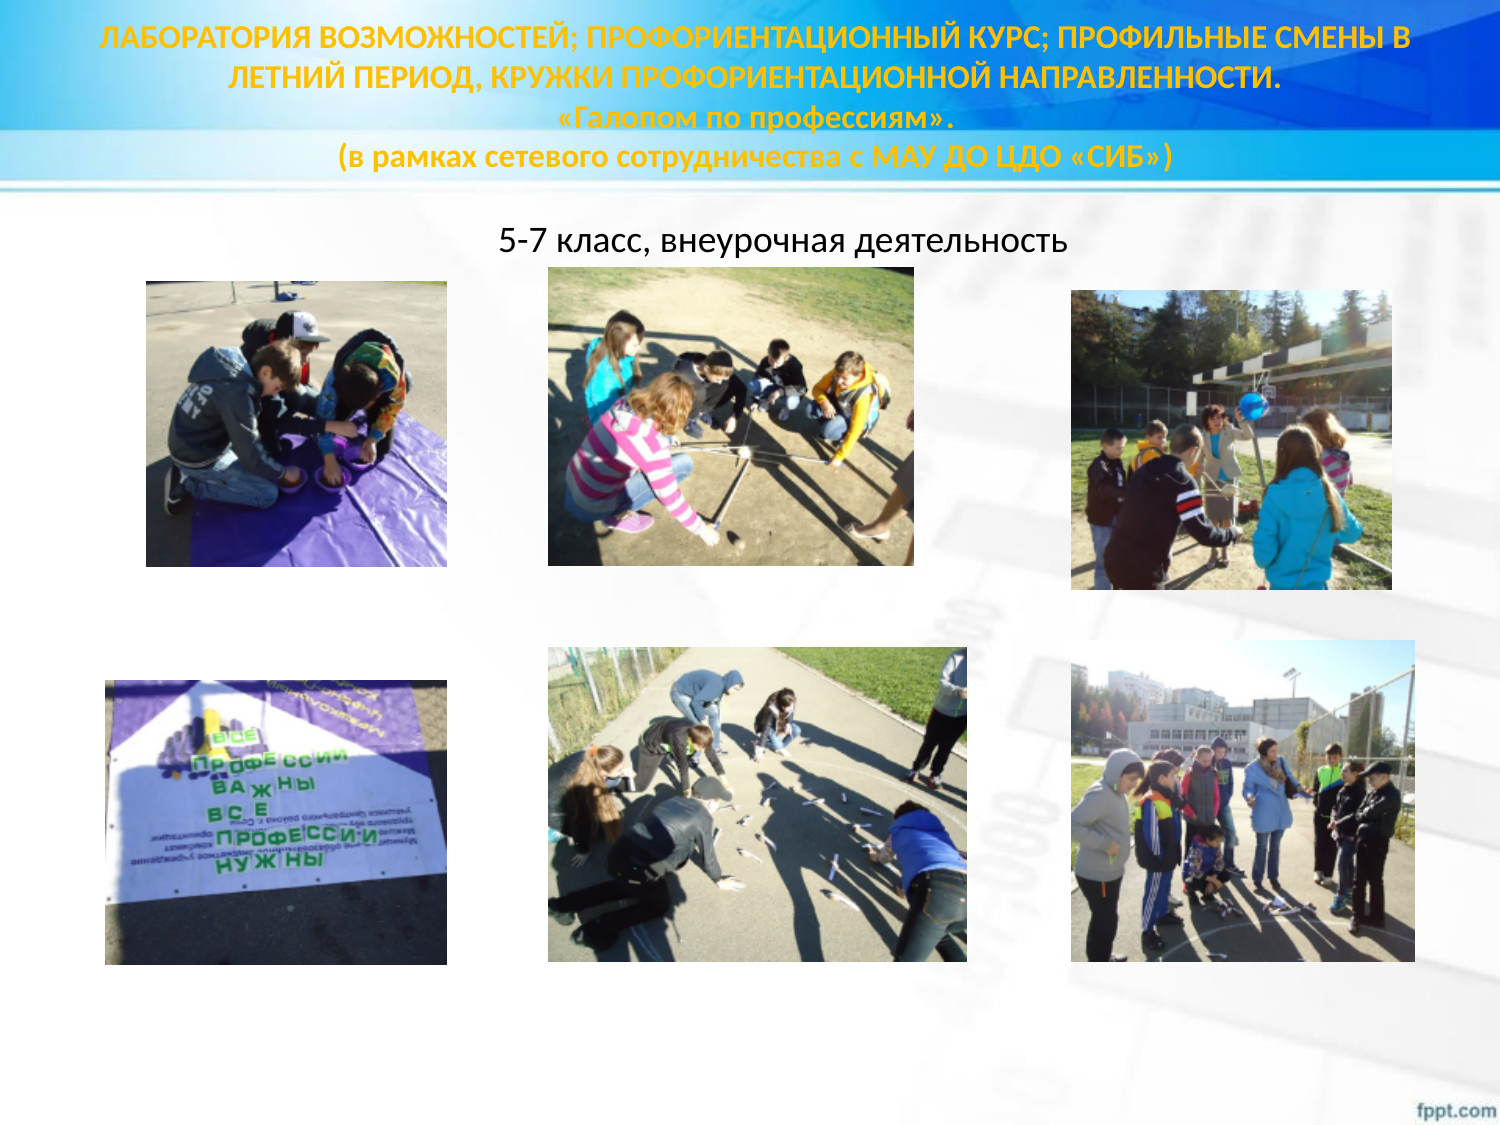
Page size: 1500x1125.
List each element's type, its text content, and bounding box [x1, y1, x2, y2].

text_box 5-7 класс, внеурочная деятельность [336, 208, 1231, 268]
picture [886, 0, 1500, 131]
picture [0, 0, 1500, 1125]
title Лаборатория возможностей; профориентационный курс; профильные смены в летний период, кружки профориентационной направленности. «Галопом по профессиям». (в рамках сетевого сотрудничества с МАУ ДО ЦДО «СИБ») [41, 30, 1471, 199]
